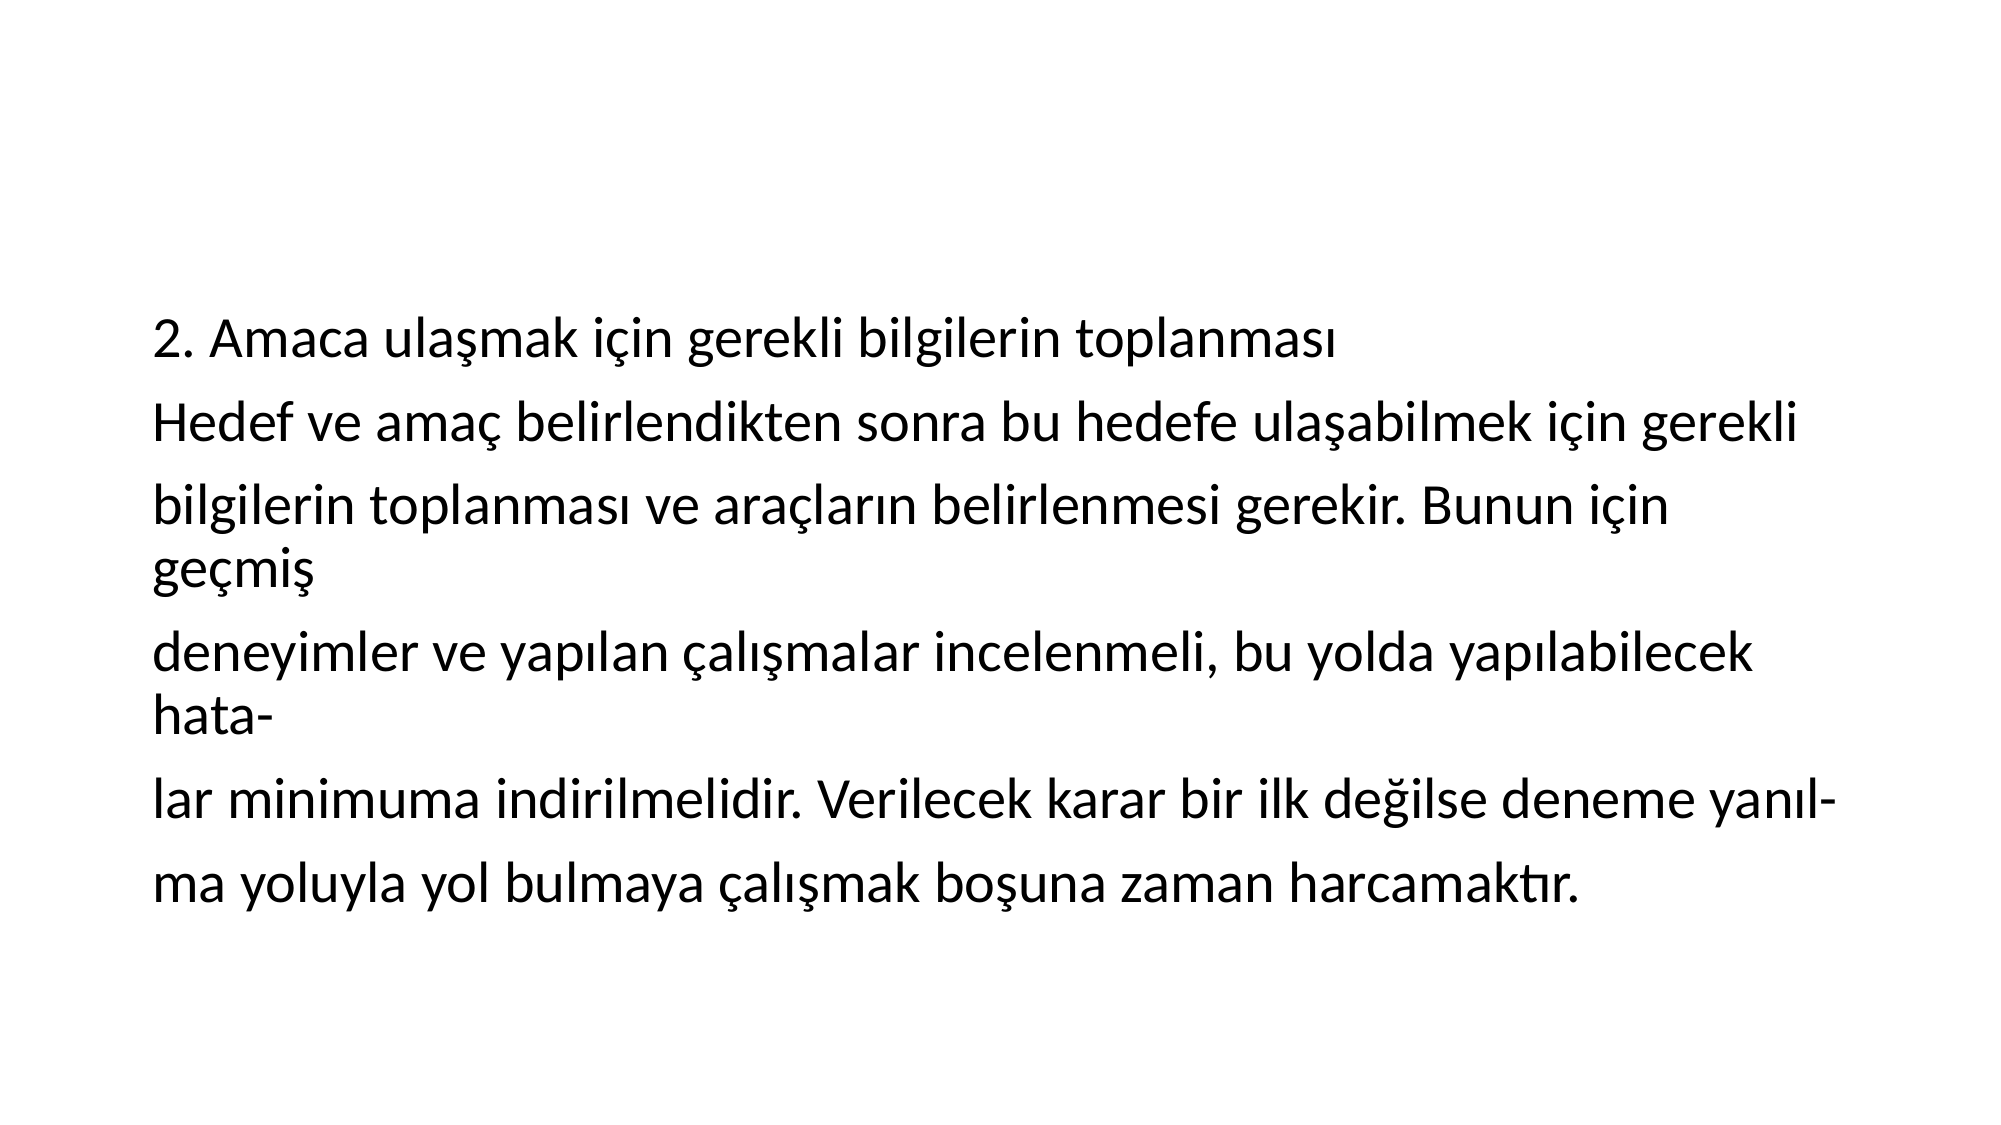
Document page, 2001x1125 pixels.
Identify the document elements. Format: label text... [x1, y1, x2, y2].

list 2. Amaca ulaşmak için gerekli bilgilerin toplanması Hedef ve amaç belirlendikten sonra bu hedefe ulaşabilmek için gerekli bilgilerin toplanması ve araçların belirlenmesi gerekir. Bunun için geçmiş deneyimler ve yapılan çalışmalar incelenmeli, bu yolda yapılabilecek hata- lar minimuma indirilmelidir. Verilecek karar bir ilk değilse deneme yanıl- ma yoluyla yol bulmaya çalışmak boşuna zaman harcamaktır. [137, 299, 1863, 1014]
